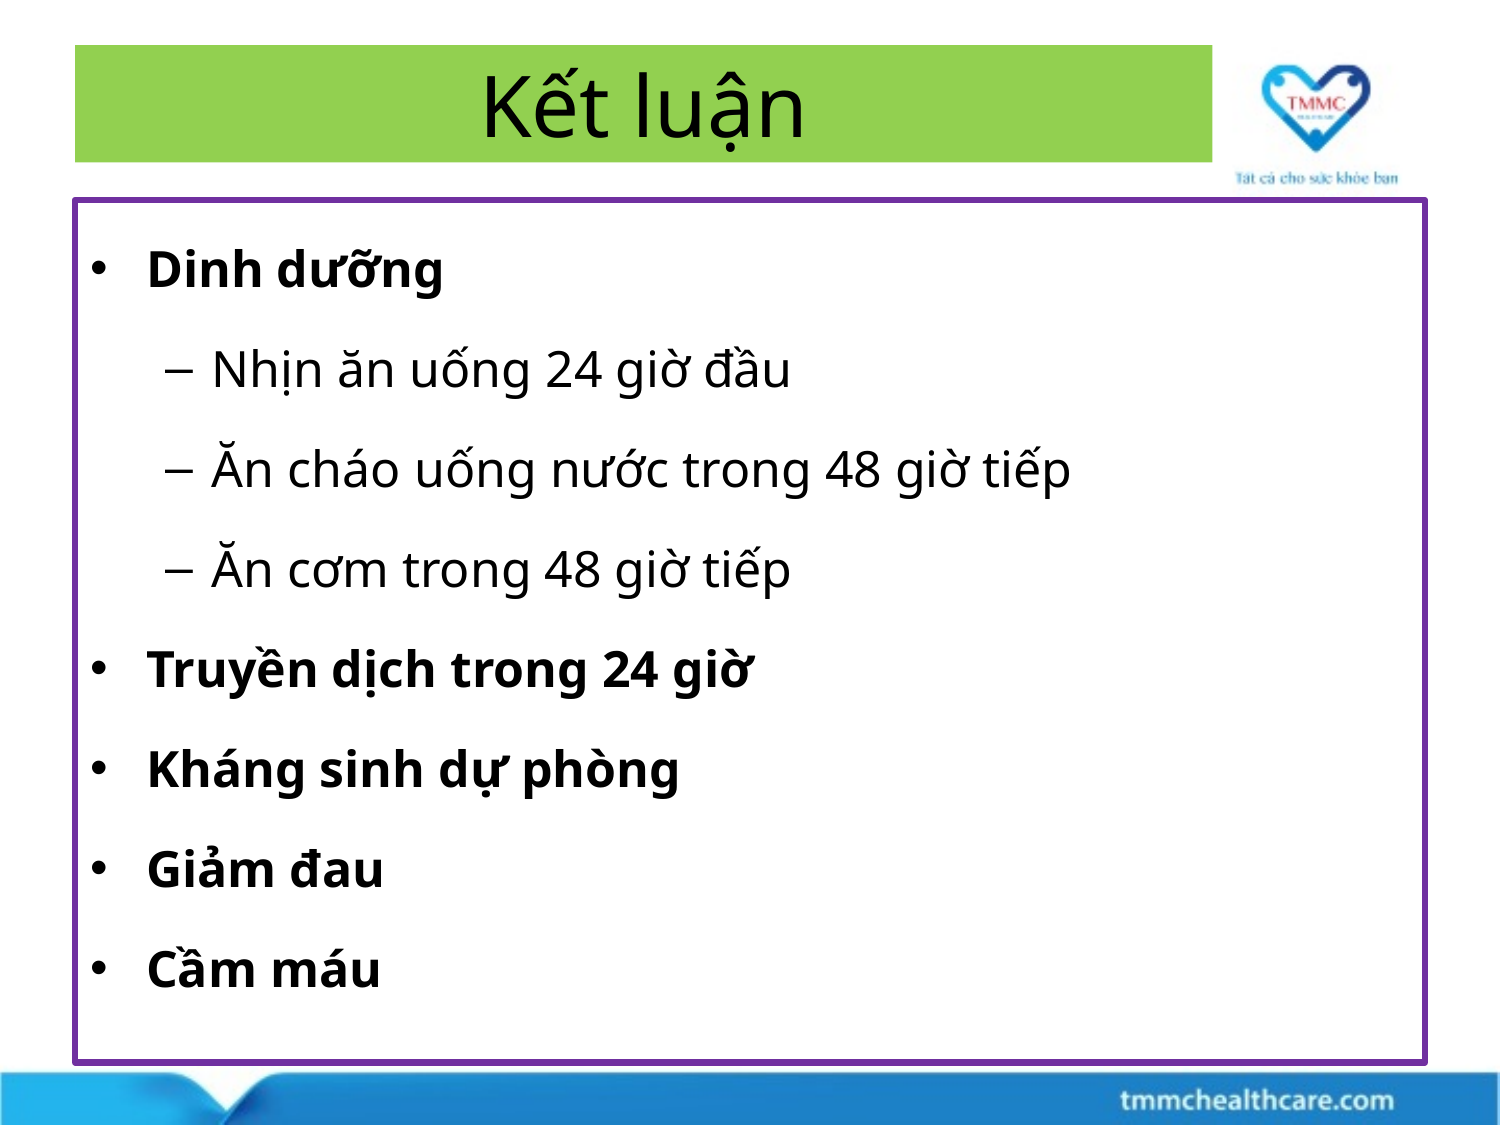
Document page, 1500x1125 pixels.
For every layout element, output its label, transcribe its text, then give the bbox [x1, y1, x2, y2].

list Dinh dưỡng Nhịn ăn uống 24 giờ đầu Ăn cháo uống nước trong 48 giờ tiếp Ăn cơm trong 48 giờ tiếp Truyền dịch trong 24 giờ Kháng sinh dự phòng Giảm đau Cầm máu [75, 200, 1425, 1063]
title Kết luận [75, 45, 1213, 163]
picture [0, 0, 1500, 1125]
